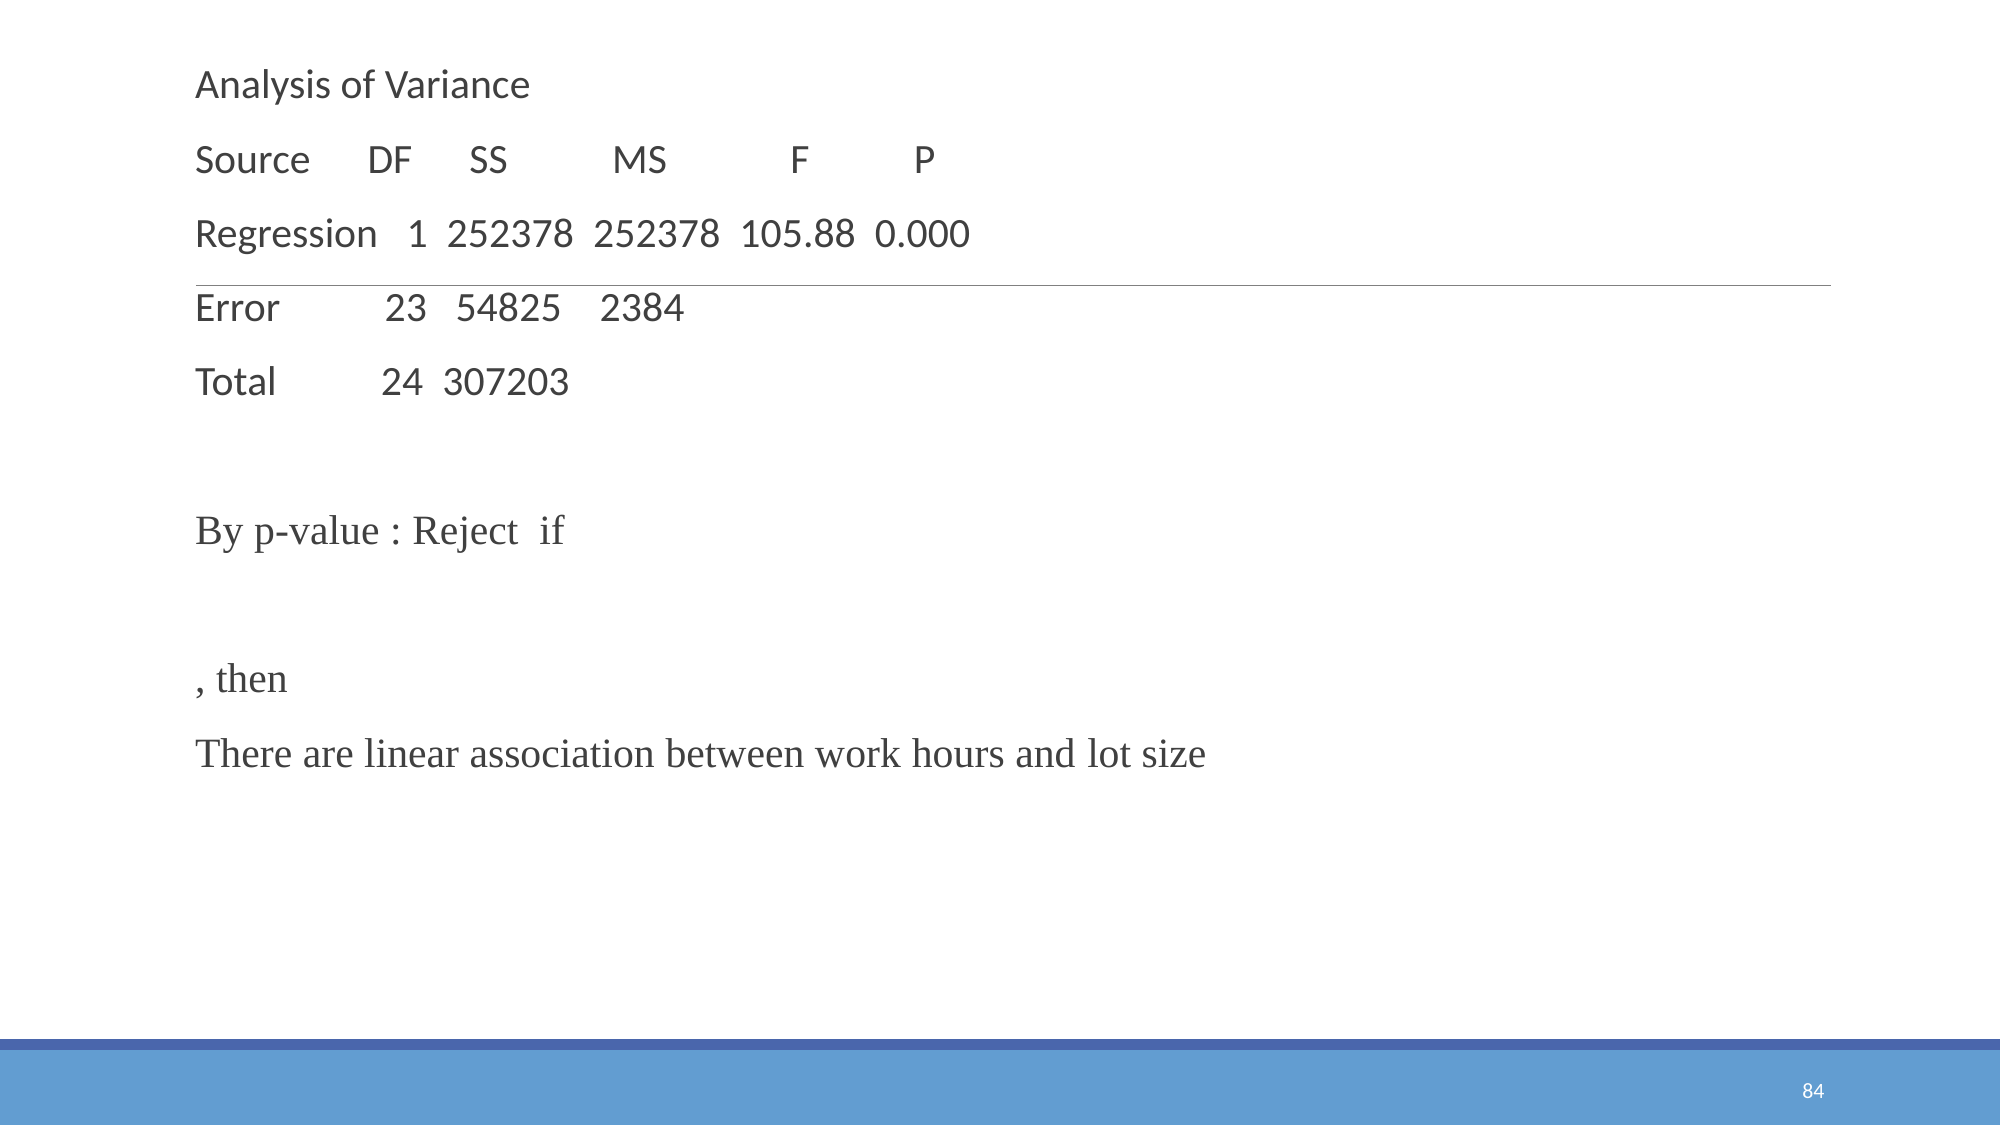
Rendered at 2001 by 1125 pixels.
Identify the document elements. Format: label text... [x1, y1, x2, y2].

slide_number 84 [1624, 1059, 1840, 1120]
